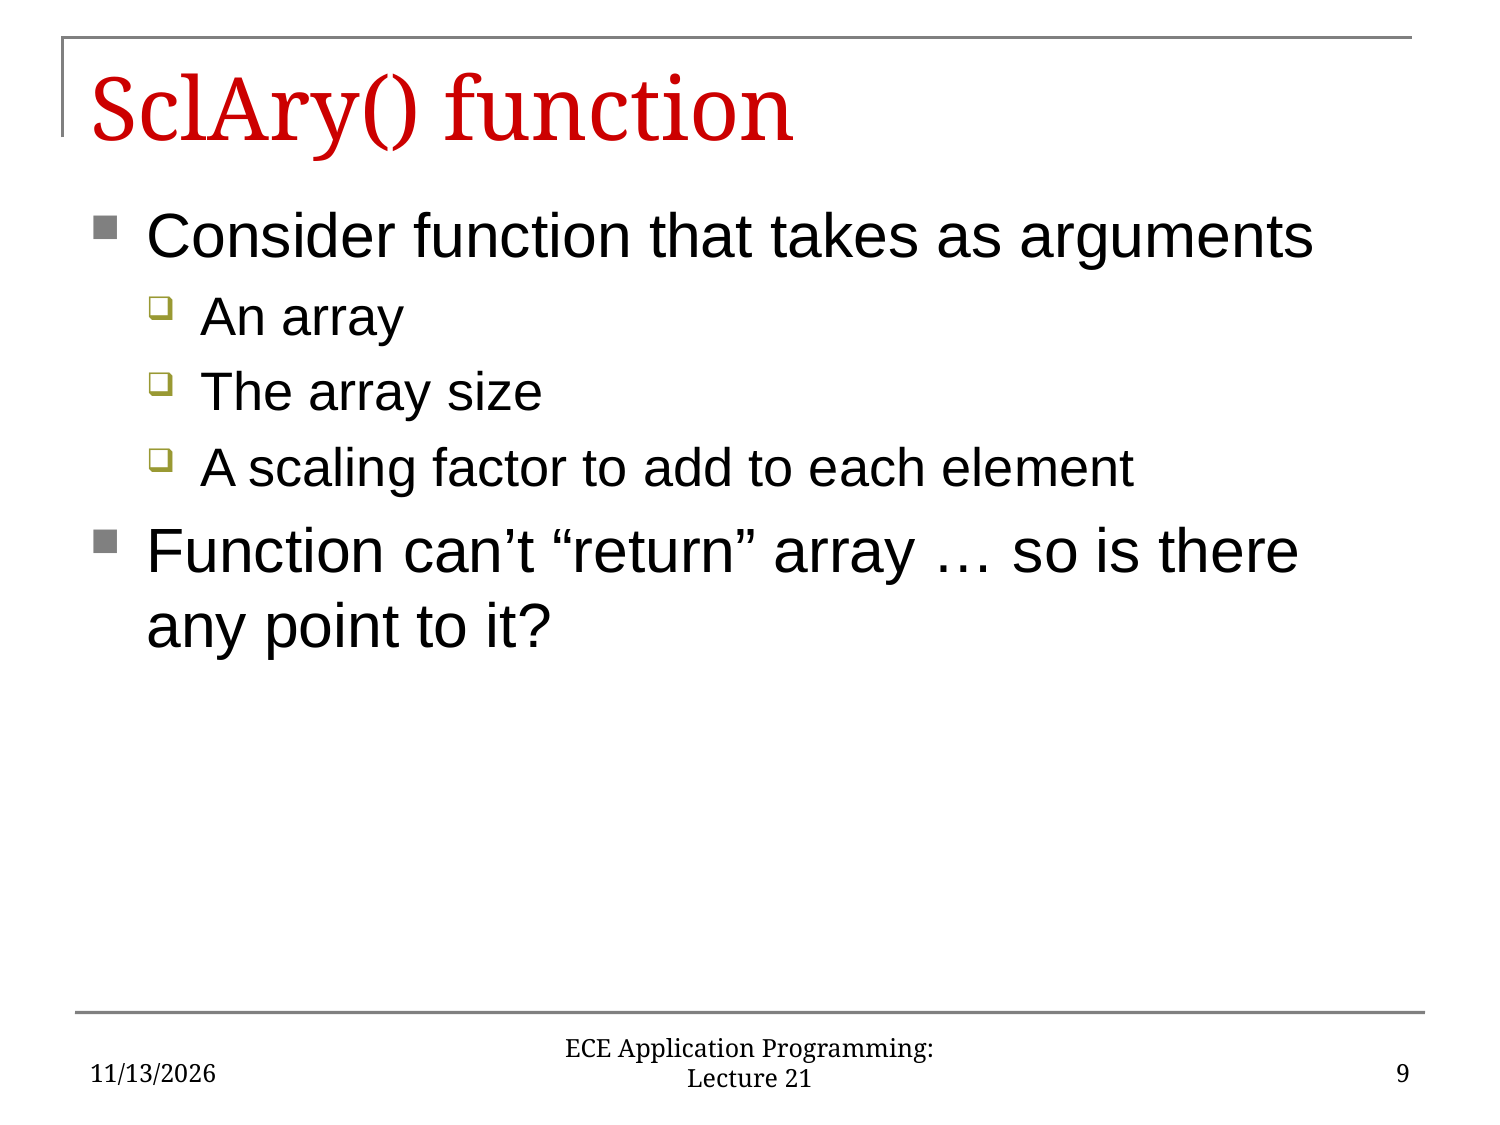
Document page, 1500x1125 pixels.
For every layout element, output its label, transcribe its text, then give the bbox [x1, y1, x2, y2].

footer ECE Application Programming: Lecture 21 [512, 1024, 988, 1101]
title SclAry() function [75, 45, 1425, 163]
list Consider function that takes as arguments An array The array size A scaling factor to add to each element Function can’t “return” array … so is there any point to it? [75, 187, 1425, 1006]
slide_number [74, 1023, 426, 1100]
slide_number 9 [1074, 1023, 1426, 1100]
